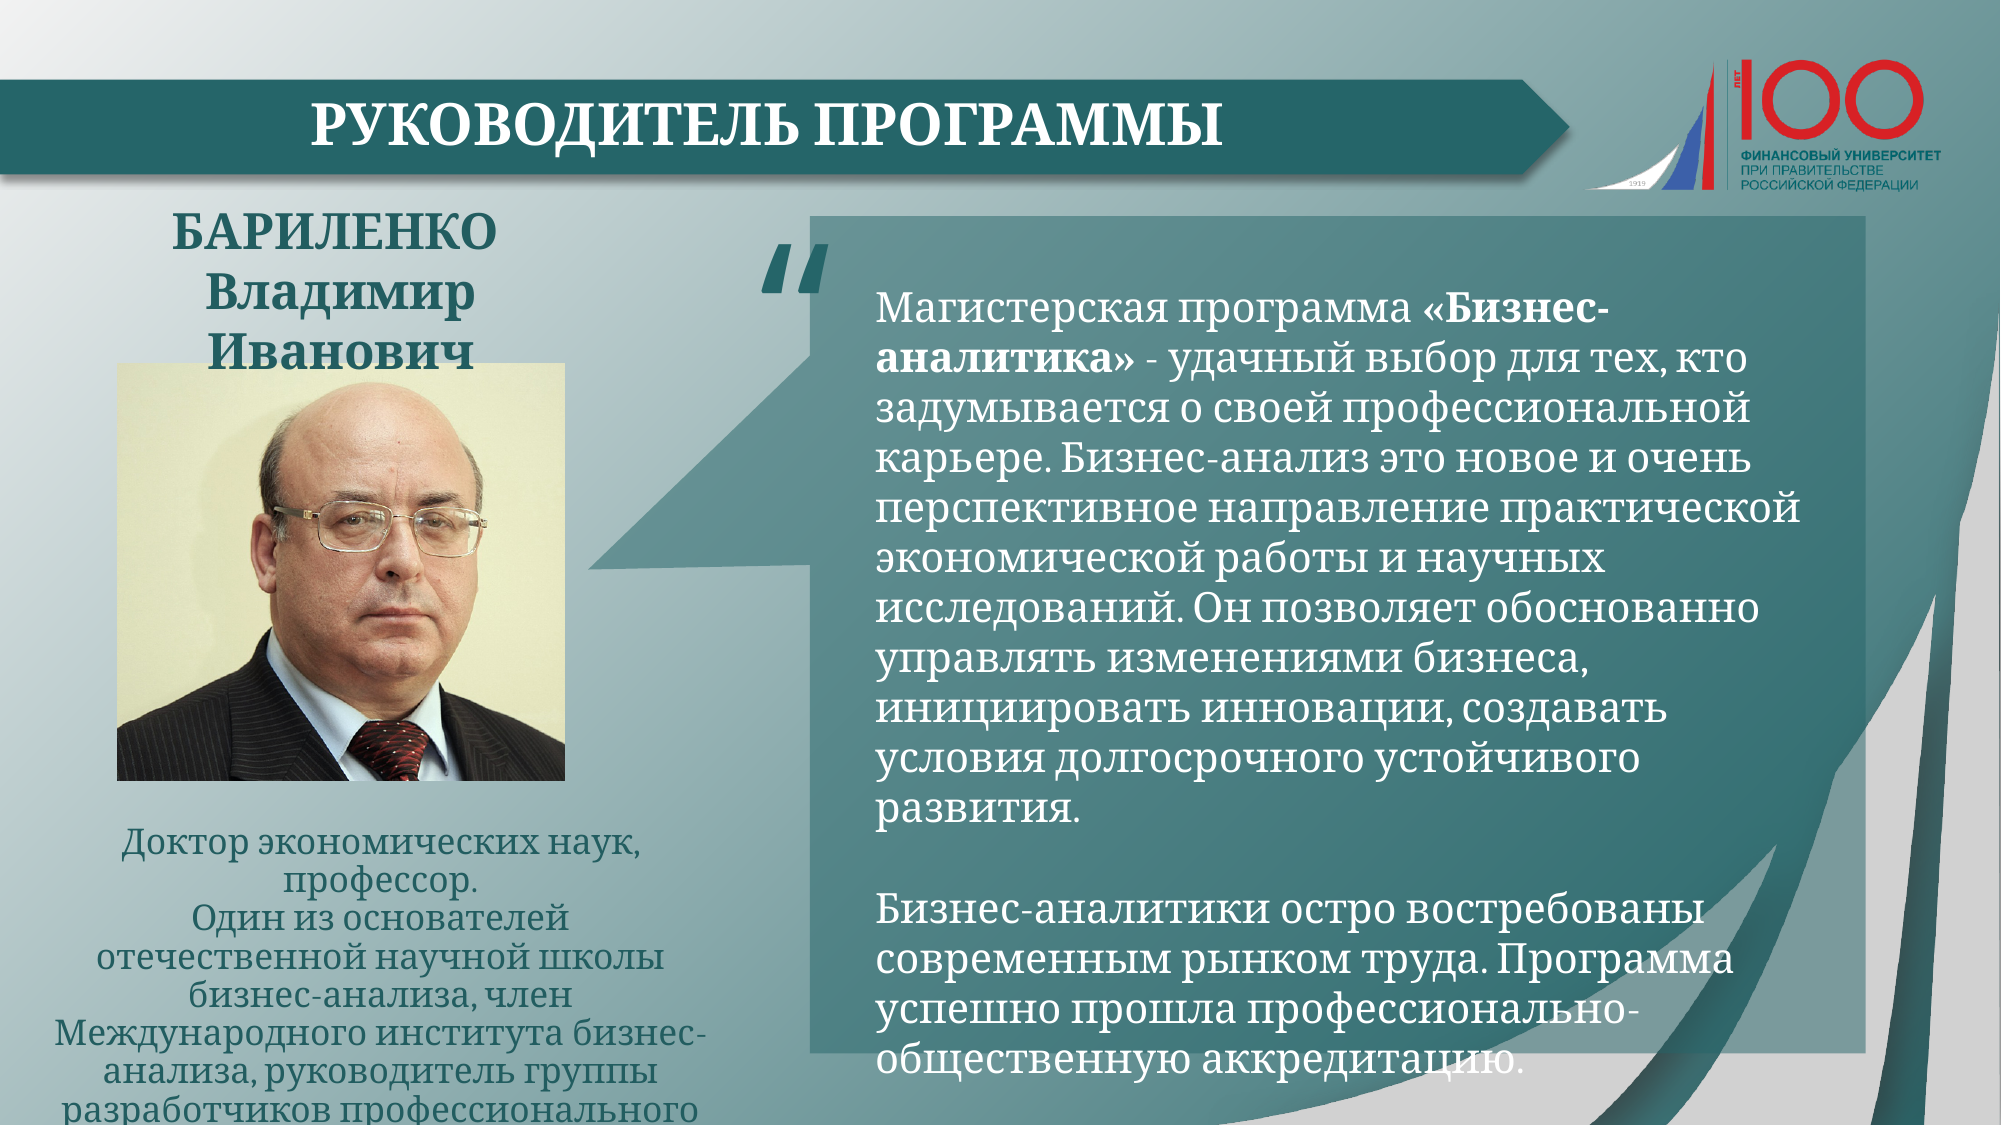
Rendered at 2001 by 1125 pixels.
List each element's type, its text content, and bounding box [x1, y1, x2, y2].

picture [1582, 59, 1941, 192]
title РУКОВОДИТЕЛЬ ПРОГРАММЫ [38, 87, 1496, 166]
text_box [588, 419, 860, 1054]
text_box [876, 216, 1866, 1054]
text_box Магистерская программа «Бизнес-аналитика» - удачный выбор для тех, кто задумывается о своей профессиональной карьере. Бизнес-анализ это новое и очень перспективное направление практической экономической работы и научных исследований. Он позволяет обоснованно управлять изменениями бизнеса, инициировать инновации, создавать условия долгосрочного устойчивого развития. Бизнес-аналитики остро востребованы современным рынком труда. Программа успешно прошла профессионально-общественную аккредитацию. [860, 273, 1830, 1089]
list Доктор экономических наук, профессор. Один из основателей отечественной научной школы бизнес-анализа, член Международного института бизнес-анализа, руководитель группы разработчиков профессионального стандарта «Бизнес-аналитик» [37, 816, 725, 1095]
picture [117, 363, 565, 781]
text_box “ [744, 180, 876, 435]
text_box БАРИЛЕНКО Владимир Иванович [66, 191, 616, 387]
